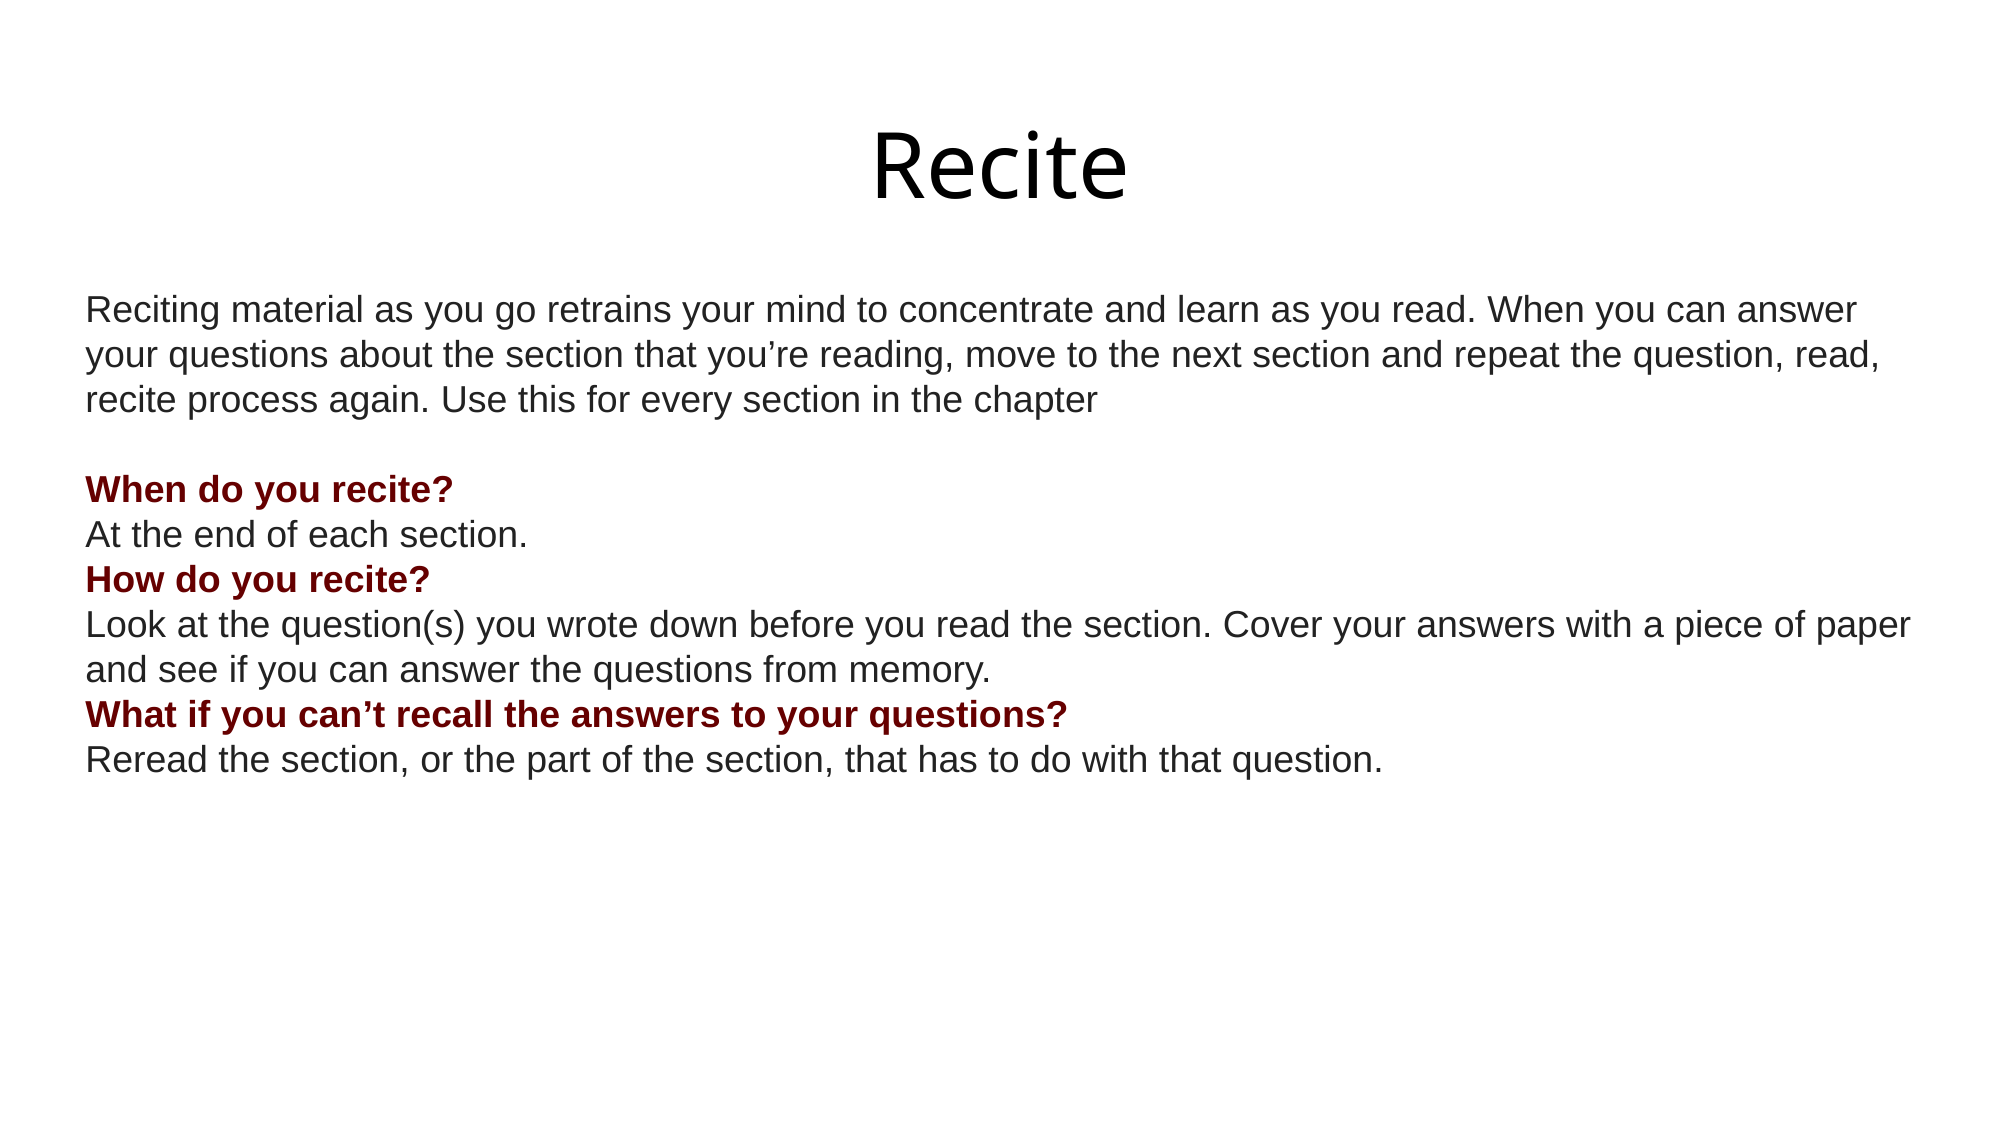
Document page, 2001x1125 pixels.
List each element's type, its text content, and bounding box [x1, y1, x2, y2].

title Recite [137, 59, 1863, 277]
text_box Reciting material as you go retrains your mind to concentrate and learn as you read. When you can answer your questions about the section that you’re reading, move to the next section and repeat the question, read, recite process again. Use this for every section in the chapter When do you recite? At the end of each section. How do you recite? Look at the question(s) you wrote down before you read the section. Cover your answers with a piece of paper and see if you can answer the questions from memory. What if you can’t recall the answers to your questions? Reread the section, or the part of the section, that has to do with that question. [70, 277, 1930, 787]
